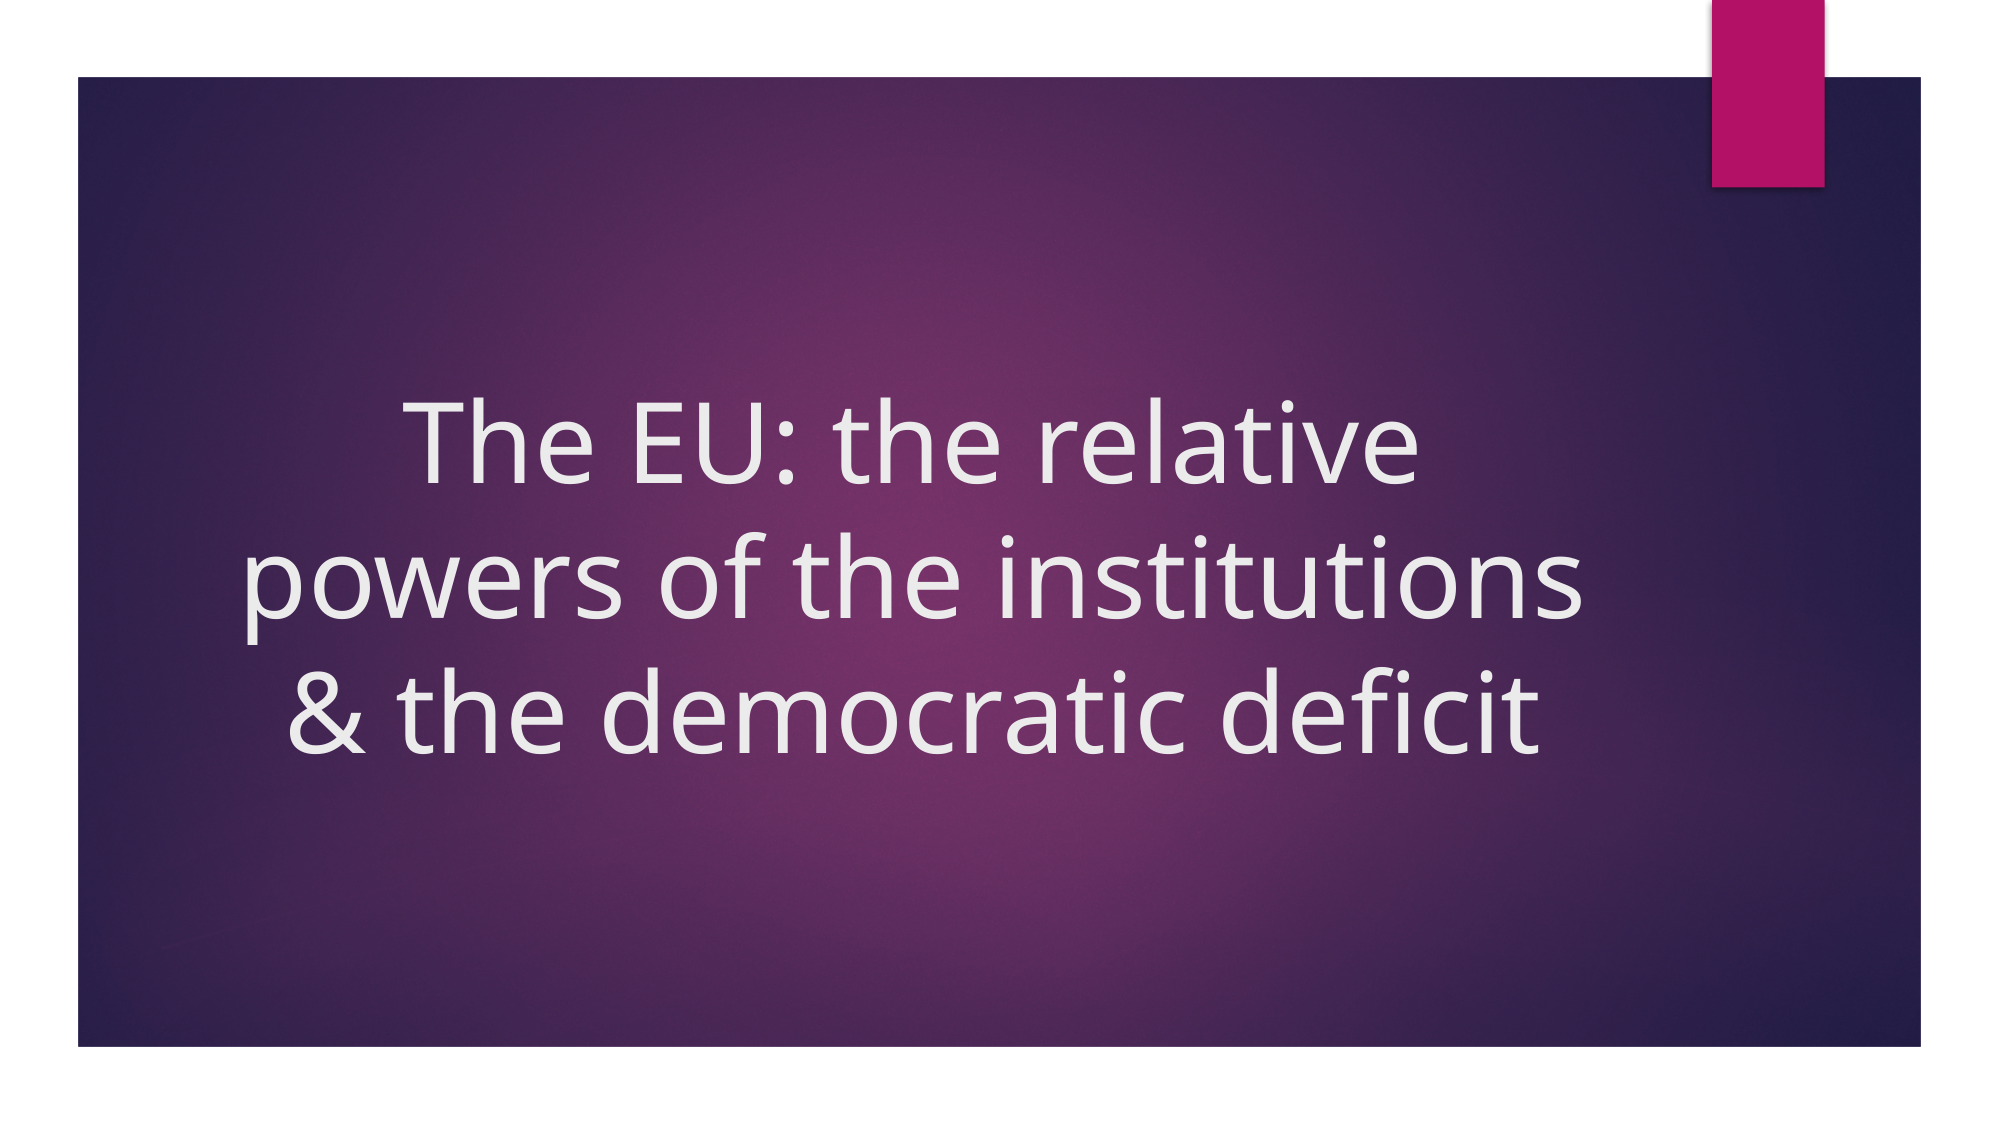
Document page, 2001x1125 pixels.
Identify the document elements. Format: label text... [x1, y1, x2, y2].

title The EU: the relative powers of the institutions & the democratic deficit [189, 344, 1638, 784]
